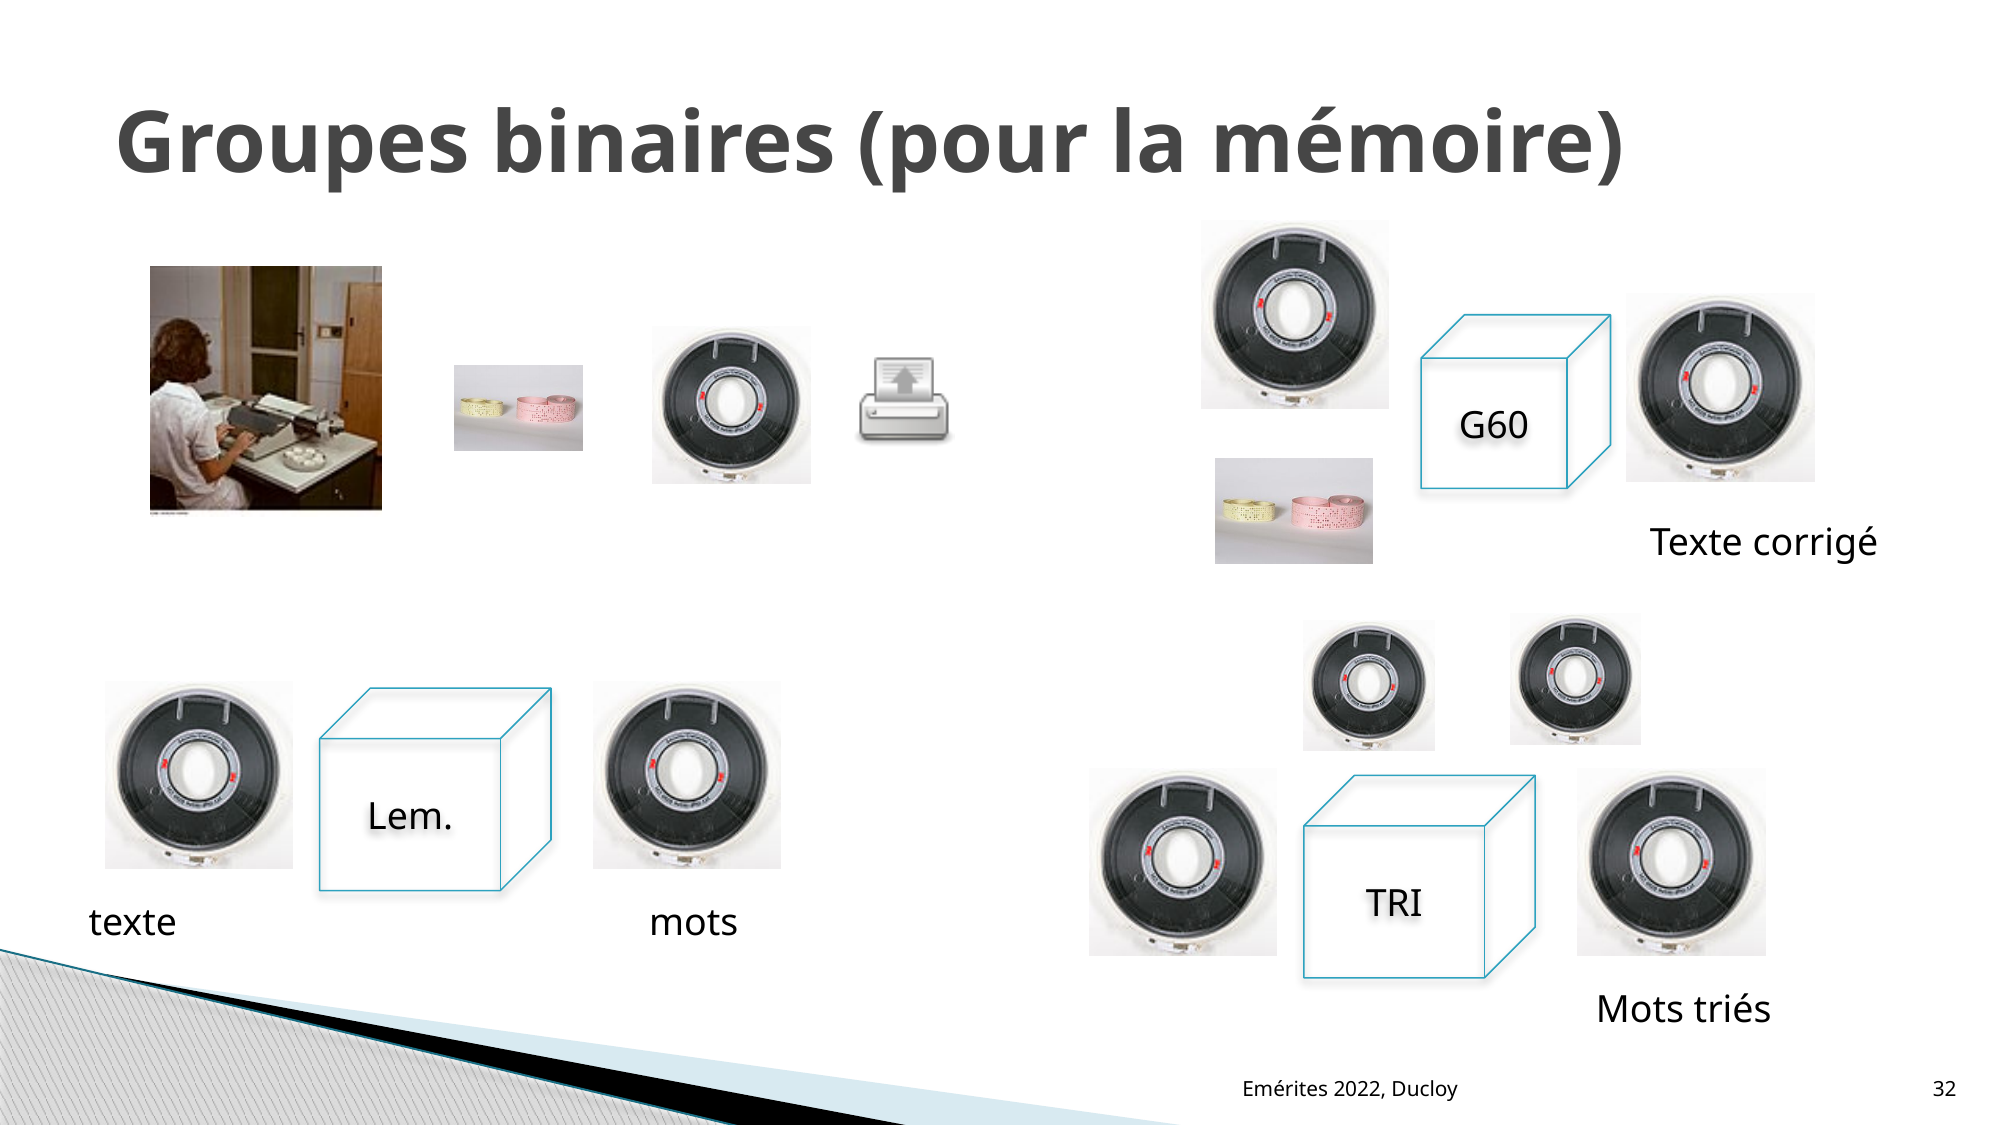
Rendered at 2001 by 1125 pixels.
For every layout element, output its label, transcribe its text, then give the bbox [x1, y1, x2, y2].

picture [1089, 768, 1278, 957]
picture [1214, 458, 1373, 564]
text_box G60 [1420, 313, 1612, 490]
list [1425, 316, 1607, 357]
picture [1510, 613, 1642, 745]
title Des voies pour l’avenir [324, 689, 547, 737]
footer Emérites 2022, Ducloy [957, 1051, 1473, 1112]
text_box Mots triés [1581, 977, 1787, 1038]
picture [1201, 220, 1390, 409]
text_box Bases biblio [1307, 777, 1531, 825]
slide_number 32 [1891, 1051, 1972, 1112]
picture [854, 350, 955, 451]
title Groupes binaires (pour la mémoire) [99, 45, 1900, 233]
picture [104, 680, 293, 869]
text_box Lem. [318, 687, 552, 892]
picture [149, 266, 382, 518]
text_box TRI [1303, 774, 1536, 979]
text_box mots [634, 890, 754, 951]
picture [1303, 619, 1435, 751]
text_box Texte corrigé [1634, 511, 1894, 571]
text_box texte [73, 890, 193, 951]
picture [454, 364, 583, 451]
picture [1626, 293, 1815, 482]
picture [652, 325, 811, 484]
picture [593, 680, 782, 869]
picture [1577, 768, 1766, 957]
